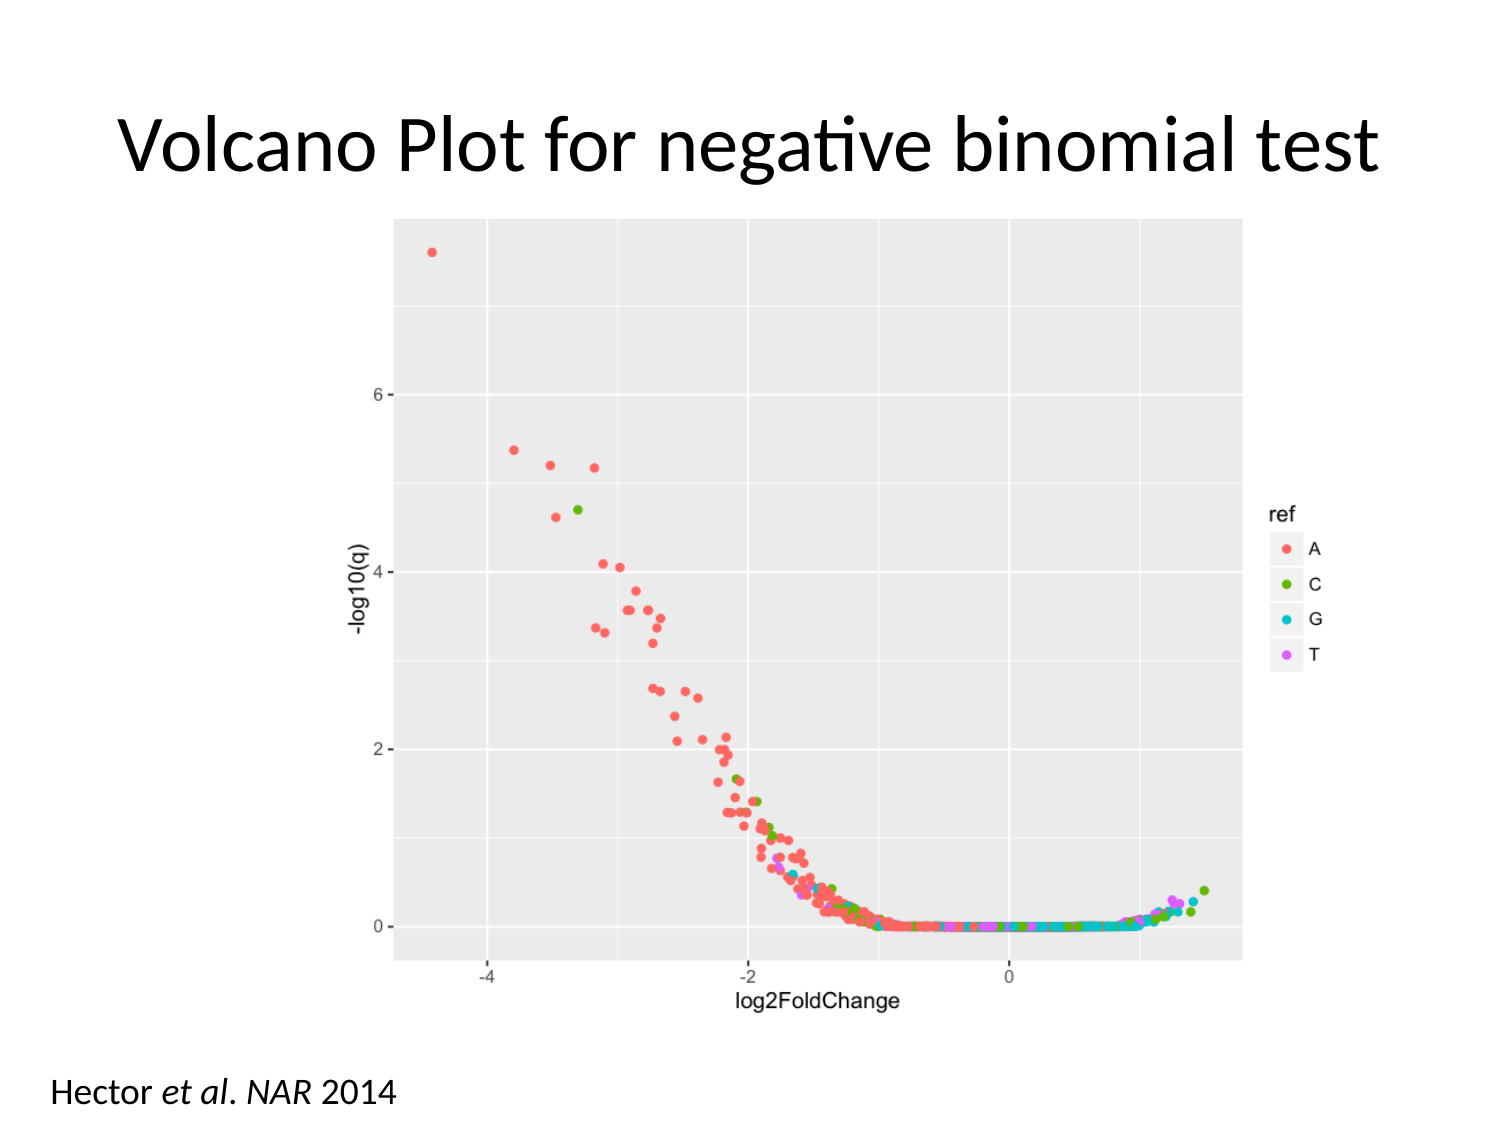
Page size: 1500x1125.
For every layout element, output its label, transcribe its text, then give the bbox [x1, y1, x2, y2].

picture [335, 211, 1336, 1022]
text_box Hector et al. NAR 2014 [35, 1059, 412, 1120]
title Volcano Plot for negative binomial test [75, 45, 1425, 233]
